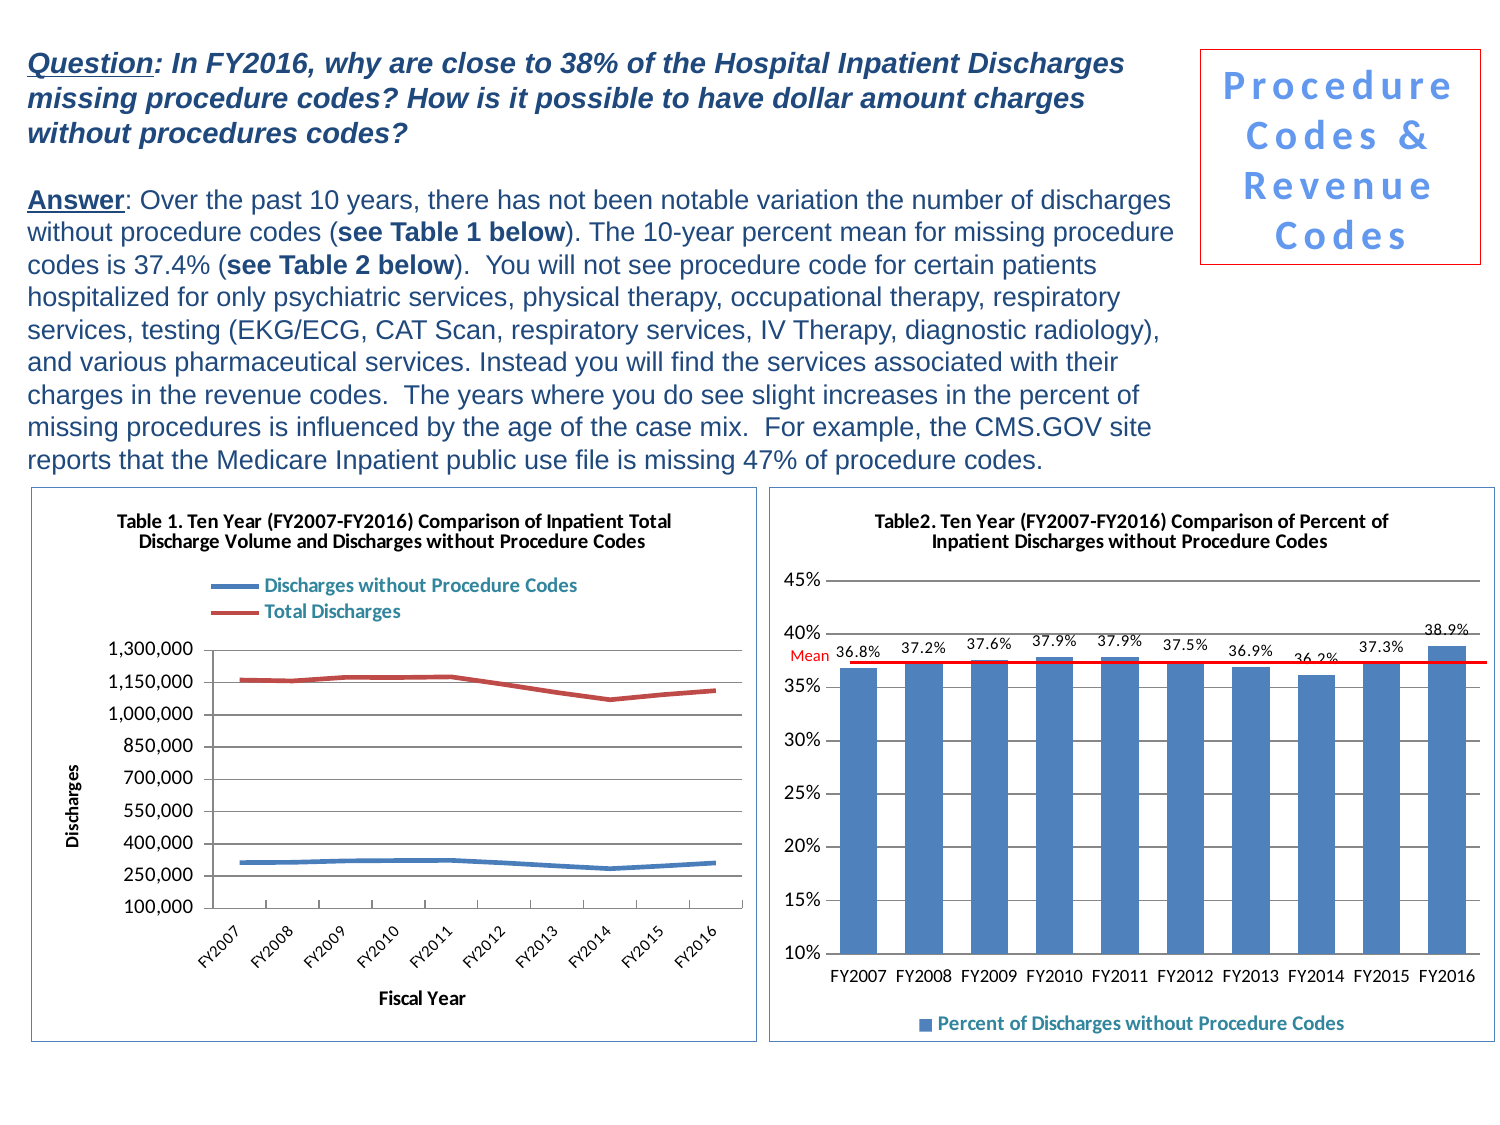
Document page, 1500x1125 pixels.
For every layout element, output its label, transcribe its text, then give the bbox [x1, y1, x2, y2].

chart [769, 487, 1495, 1042]
text_box Procedure Codes & Revenue Codes [1200, 49, 1481, 265]
chart [31, 487, 758, 1042]
text_box Question: In FY2016, why are close to 38% of the Hospital Inpatient Discharges missing procedure codes? How is it possible to have dollar amount charges without procedures codes? Answer: Over the past 10 years, there has not been notable variation the number of discharges without procedure codes (see Table 1 below). The 10-year percent mean for missing procedure codes is 37.4% (see Table 2 below). You will not see procedure code for certain patients hospitalized for only psychiatric services, physical therapy, occupational therapy, respiratory services, testing (EKG/ECG, CAT Scan, respiratory services, IV Therapy, diagnostic radiology), and various pharmaceutical services. Instead you will find the services associated with their charges in the revenue codes. The years where you do see slight increases in the percent of missing procedures is influenced by the age of the case mix. For example, the CMS.GOV site reports that the Medicare Inpatient public use file is missing 47% of procedure codes. [12, 37, 1213, 482]
